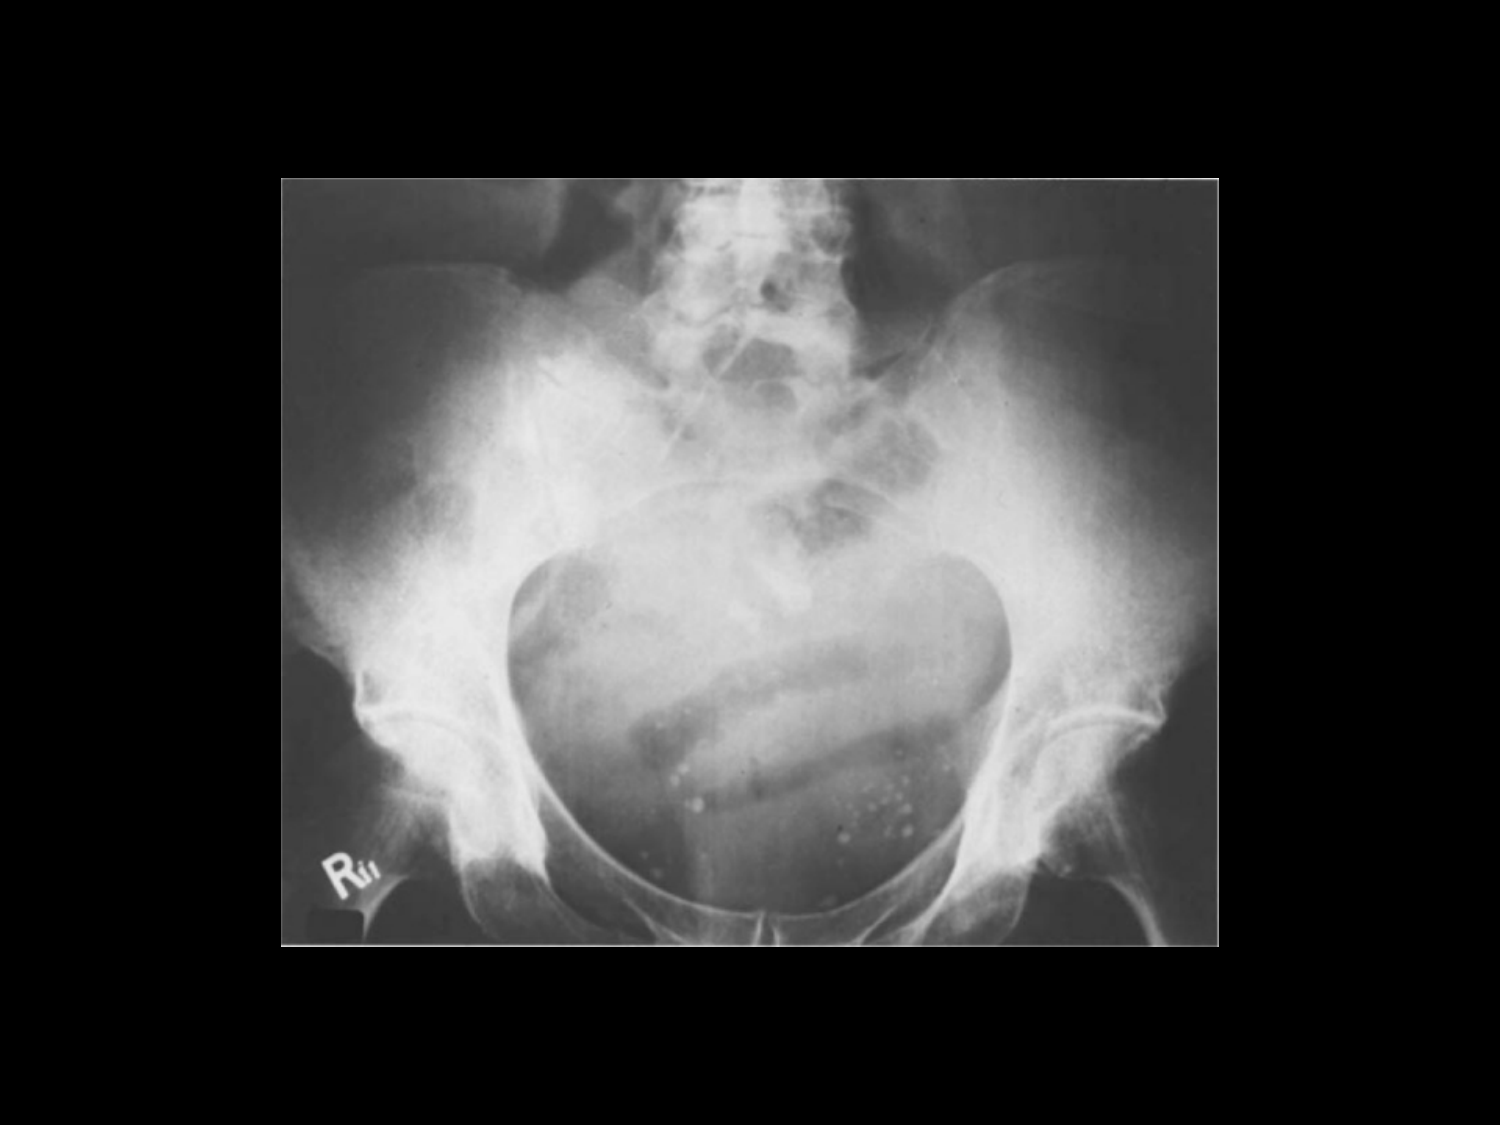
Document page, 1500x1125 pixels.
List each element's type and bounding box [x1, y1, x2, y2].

picture [281, 177, 1219, 948]
